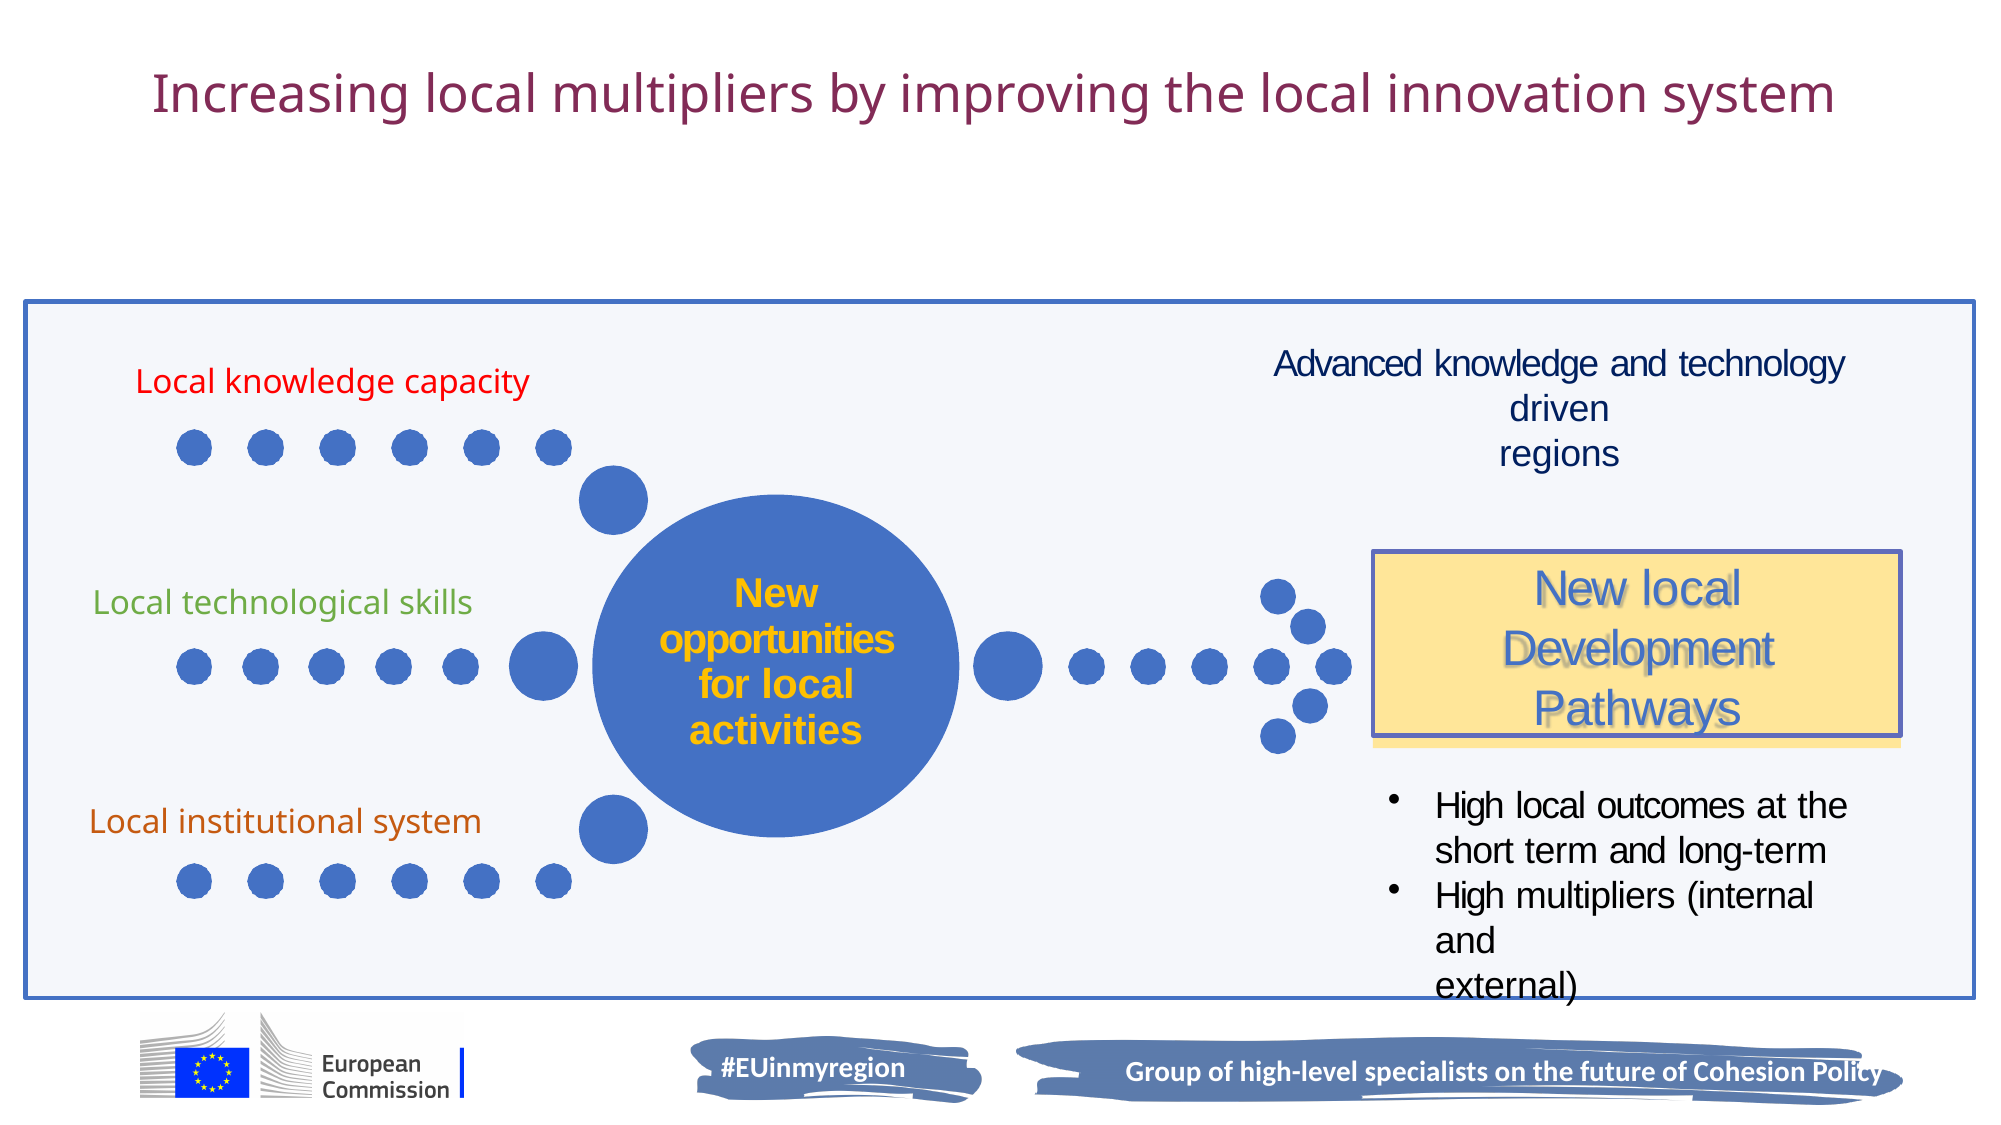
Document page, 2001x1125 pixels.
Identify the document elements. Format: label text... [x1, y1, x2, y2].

picture [140, 1012, 464, 1098]
text_box High local outcomes at the short term and long-term High multipliers (internal and external) [1385, 1001, 1883, 1007]
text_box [23, 299, 1977, 1001]
picture [689, 1036, 983, 1103]
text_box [175, 429, 1901, 899]
picture [1012, 1037, 1908, 1105]
title Increasing local multipliers by improving the local innovation system [137, 59, 1863, 189]
